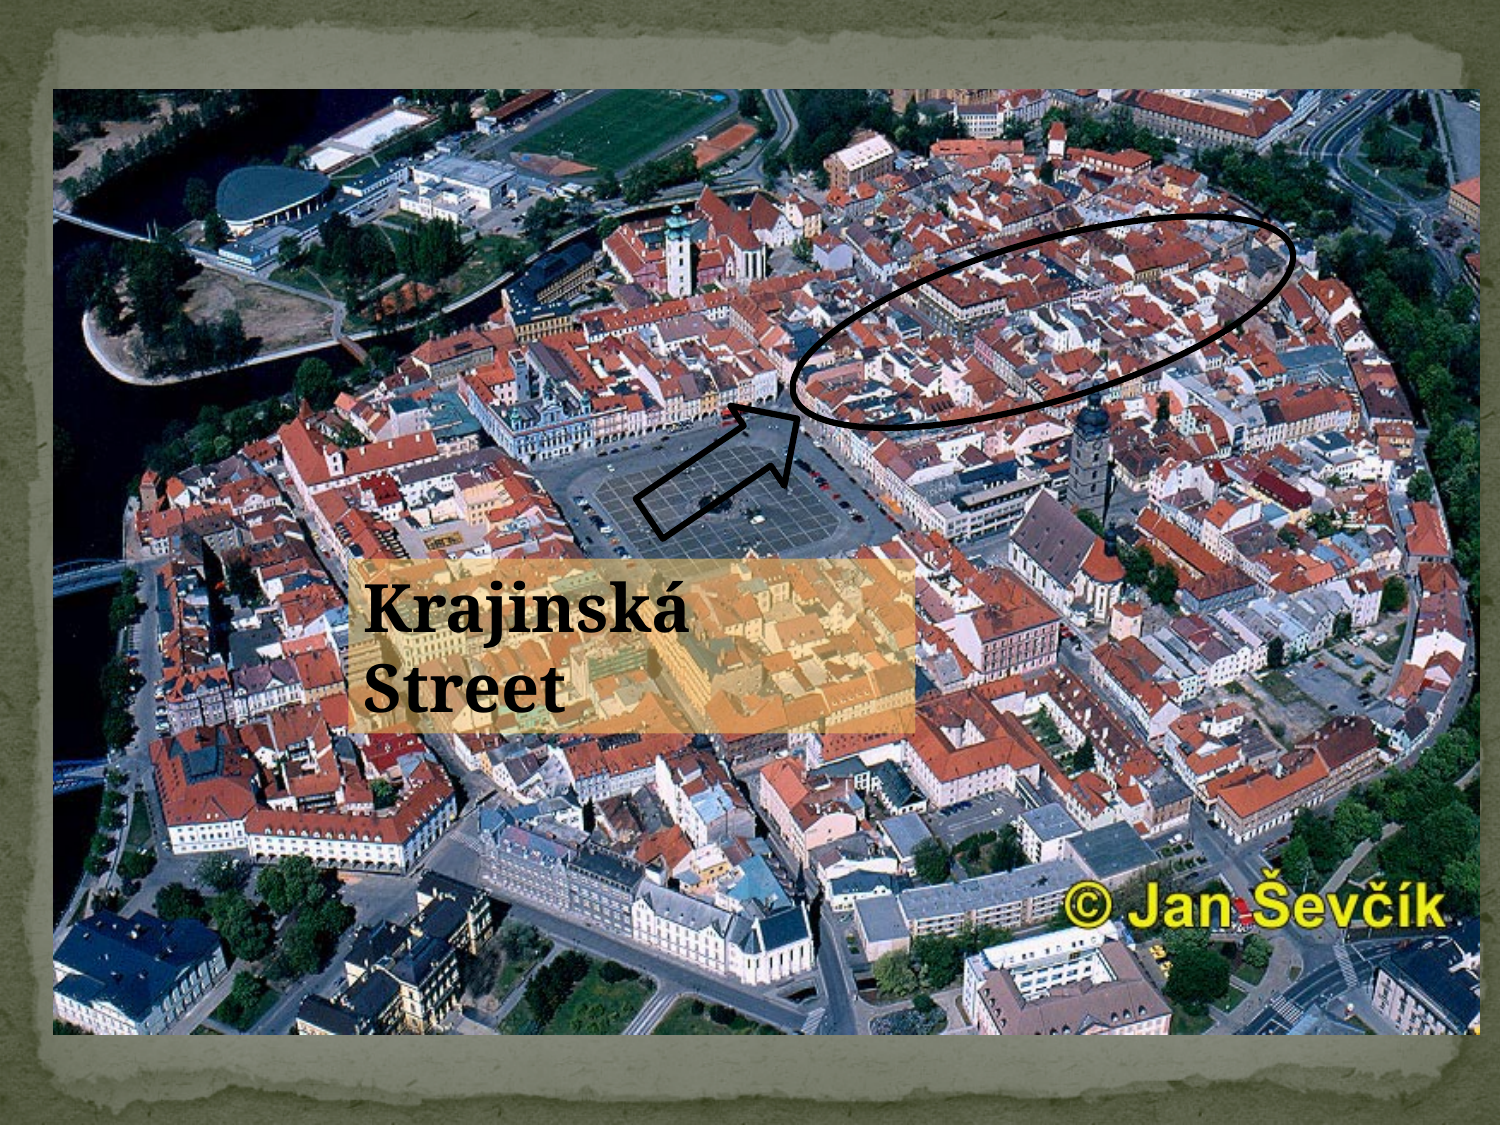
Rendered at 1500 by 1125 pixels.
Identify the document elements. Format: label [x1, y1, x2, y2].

picture [53, 89, 1480, 1035]
